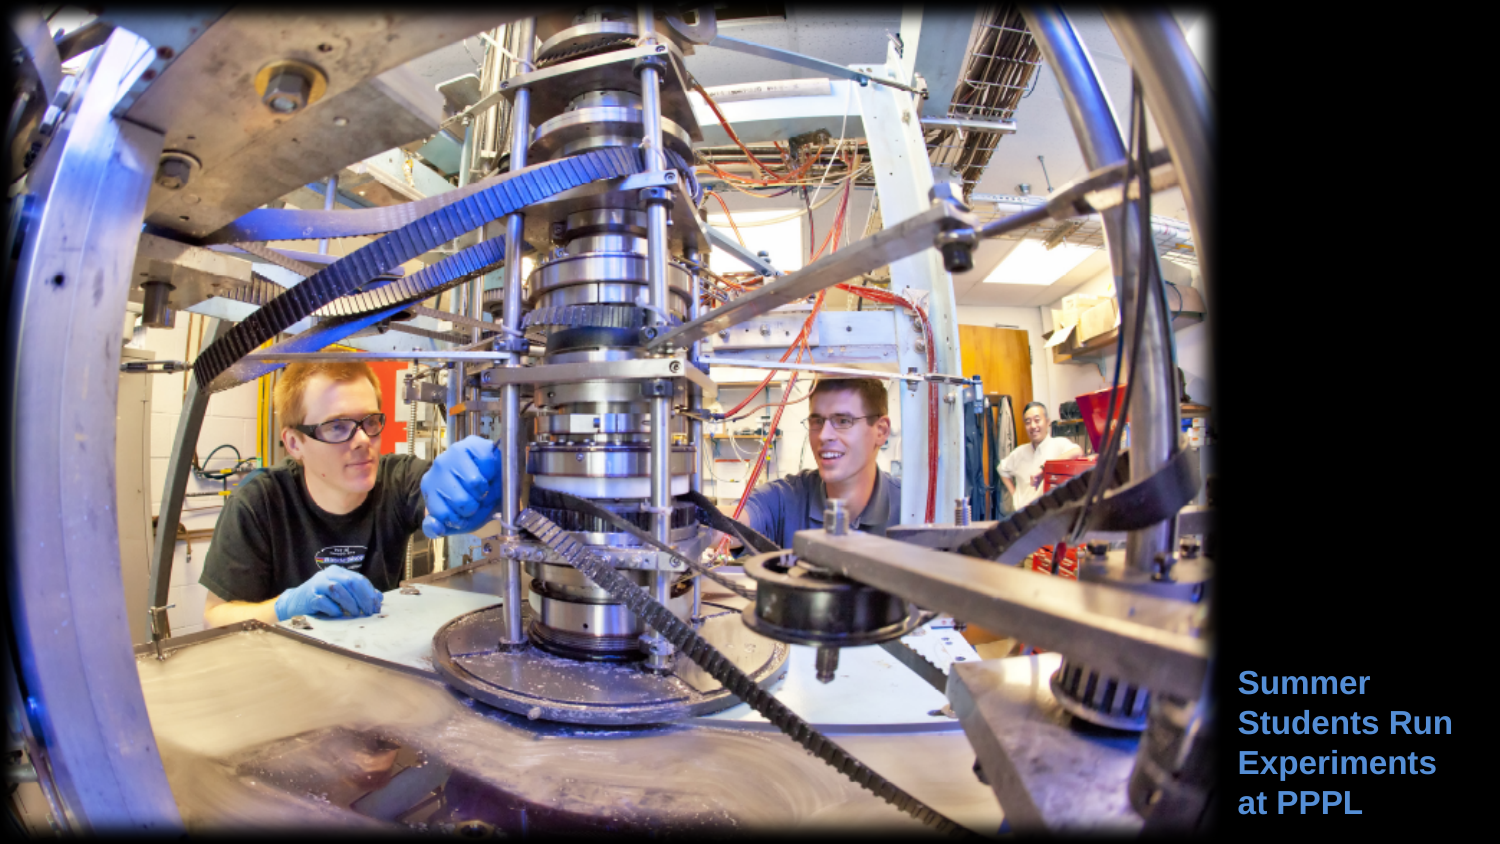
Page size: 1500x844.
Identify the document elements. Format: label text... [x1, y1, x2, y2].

picture [0, 0, 1224, 844]
text_box Summer Students Run Experiments at PPPL [1228, 654, 1487, 829]
